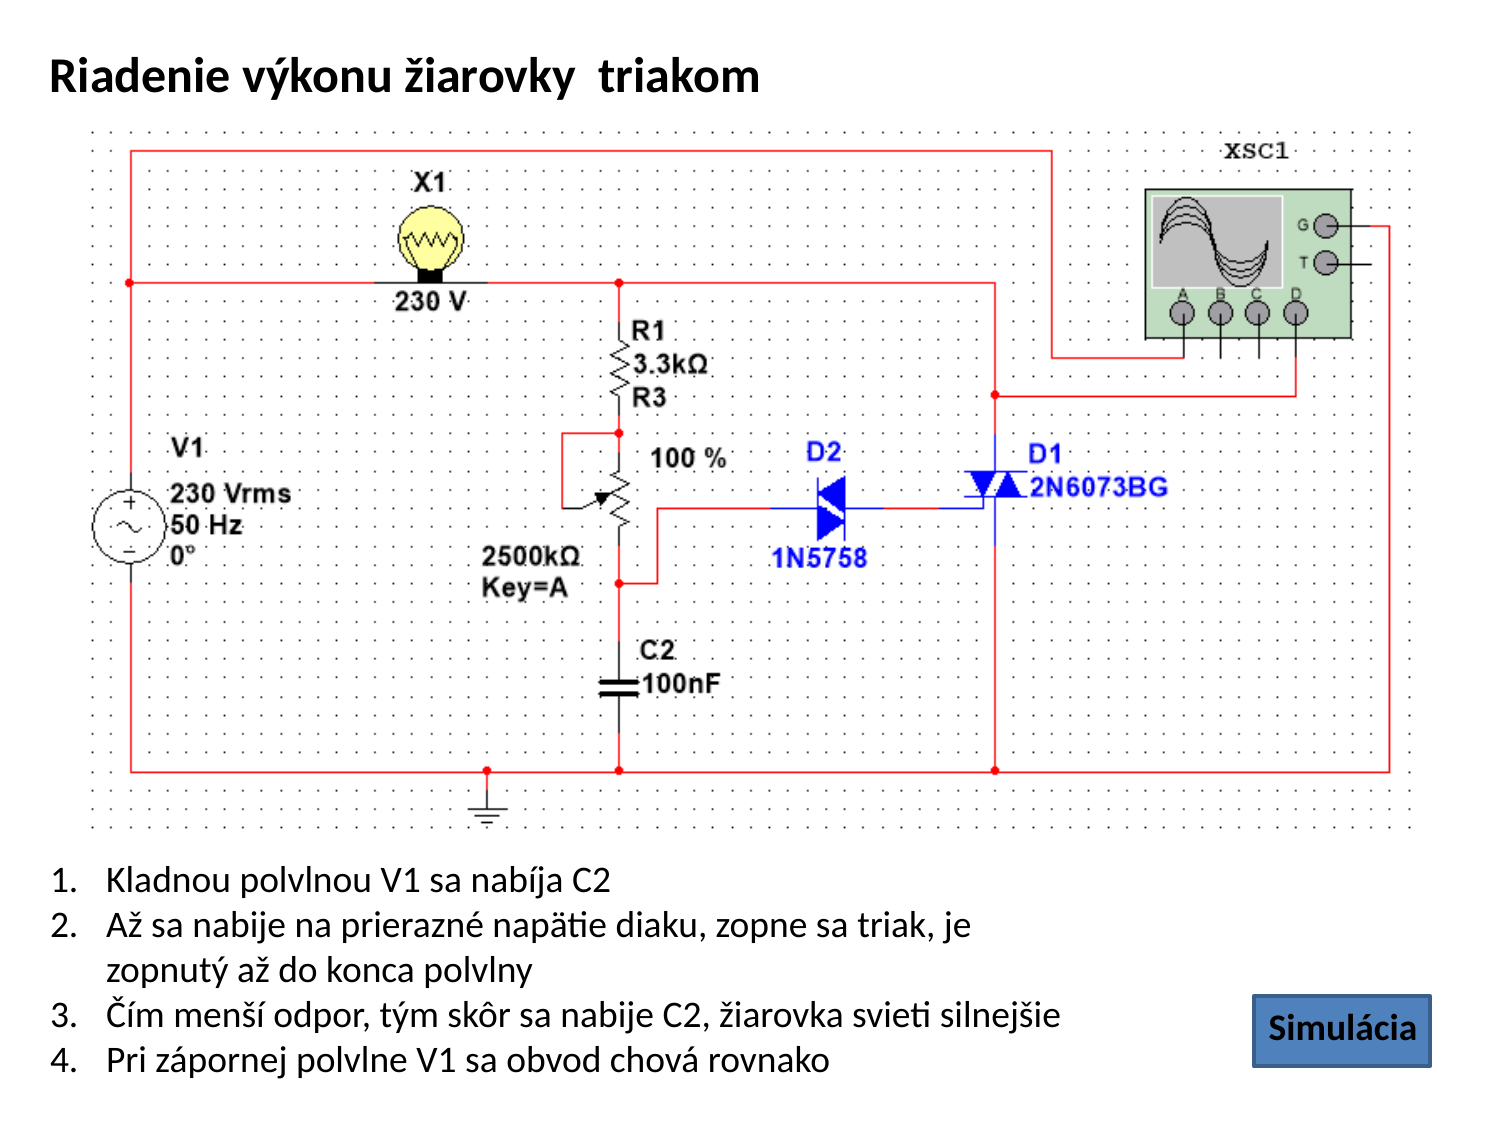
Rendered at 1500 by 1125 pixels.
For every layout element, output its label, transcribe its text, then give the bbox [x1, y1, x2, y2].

text_box Kladnou polvlnou V1 sa nabíja C2 Až sa nabije na prierazné napätie diaku, zopne sa triak, je zopnutý až do konca polvlny Čím menší odpor, tým skôr sa nabije C2, žiarovka svieti silnejšie Pri zápornej polvlne V1 sa obvod chová rovnako [35, 847, 1093, 1088]
picture [81, 116, 1419, 833]
text_box [1252, 994, 1432, 1068]
text_box Riadenie výkonu žiarovky triakom [35, 35, 1087, 110]
text_box Simulácia [1253, 996, 1442, 1056]
